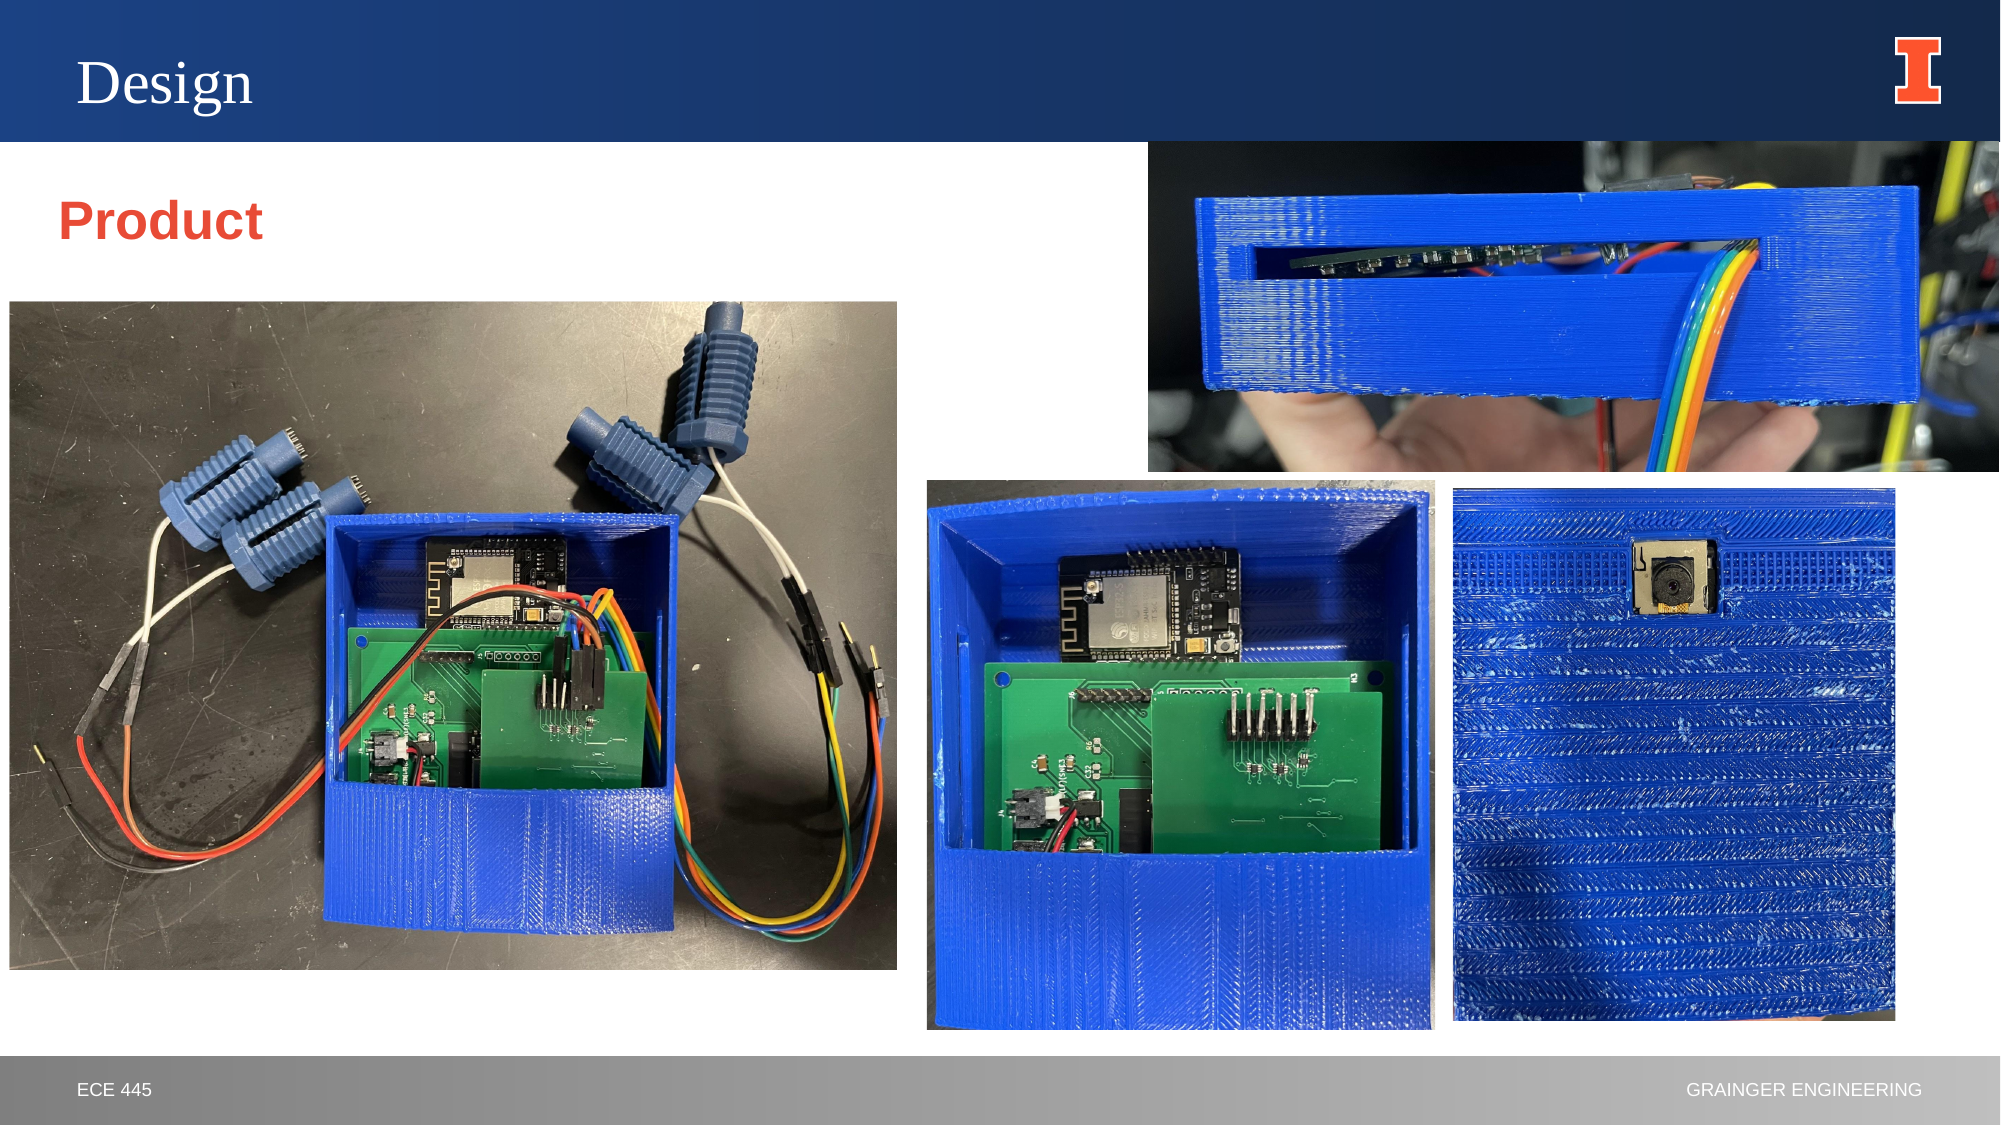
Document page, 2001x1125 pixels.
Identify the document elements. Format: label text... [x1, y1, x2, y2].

text_box [0, 1056, 2000, 1125]
text_box [0, 0, 2000, 142]
picture [1895, 37, 1942, 104]
picture [1148, 140, 1999, 472]
text_box ECE 445 [61, 1070, 1116, 1108]
picture [926, 480, 1940, 1030]
text_box Design [61, 33, 1852, 124]
text_box GRAINGER ENGINEERING [1531, 1070, 1938, 1108]
picture [11, 191, 897, 1080]
text_box Product [43, 178, 1143, 286]
